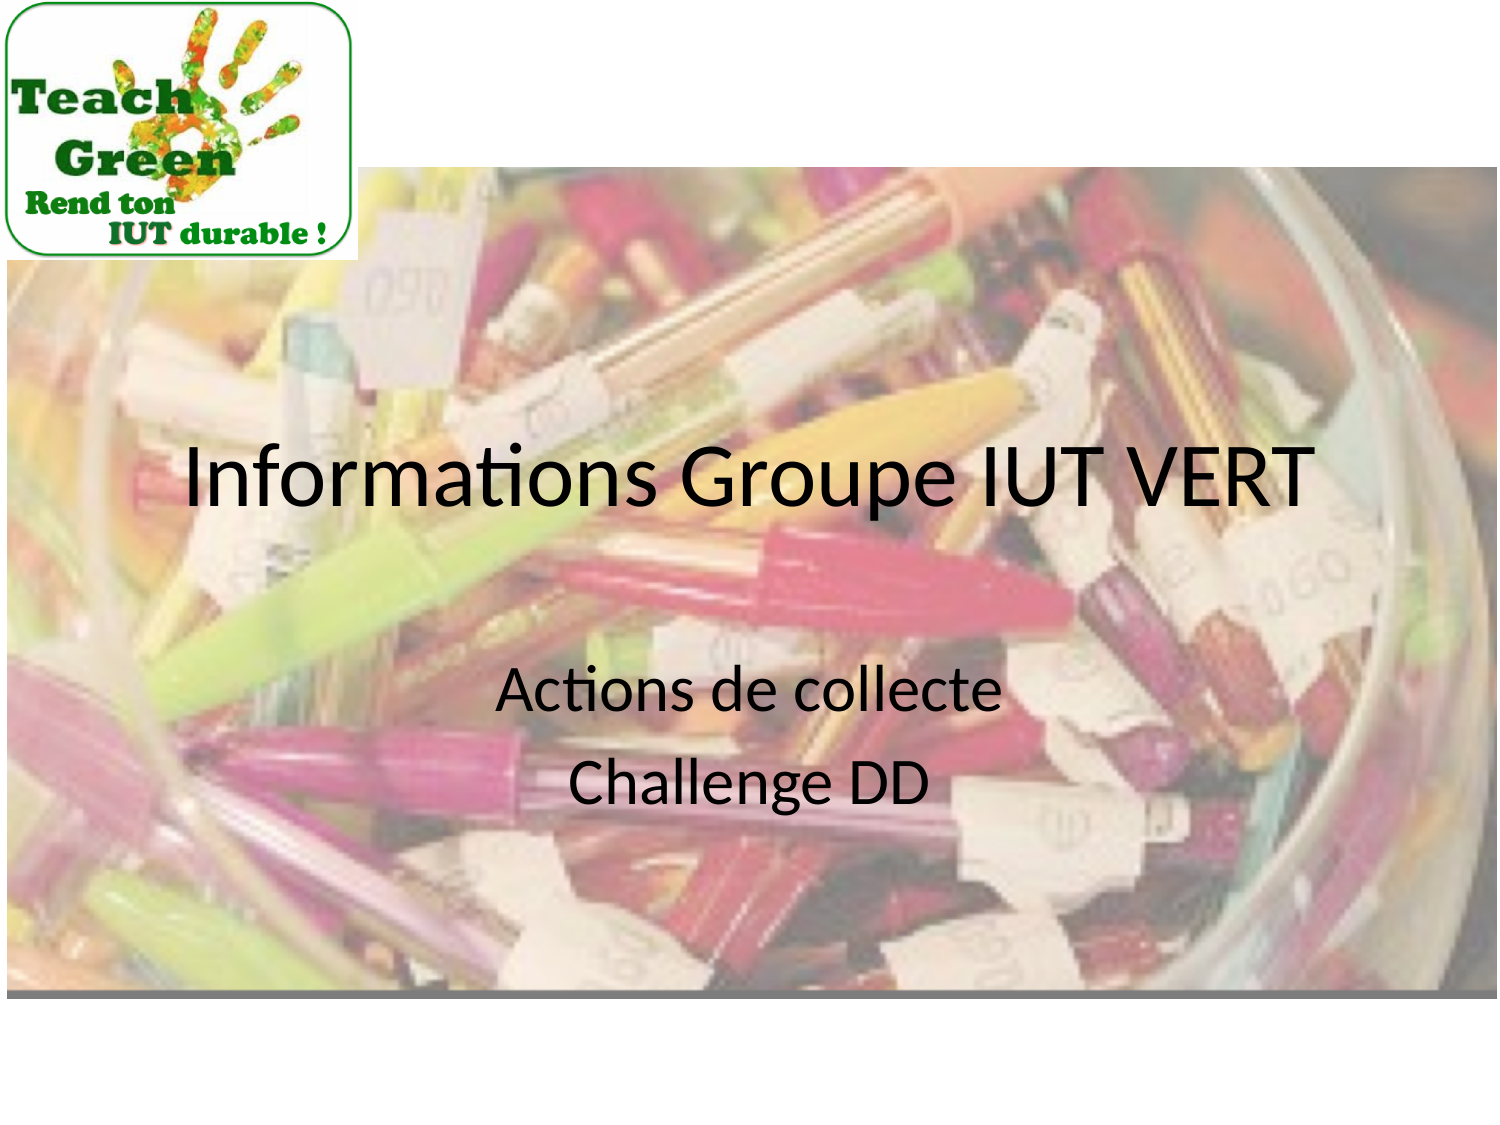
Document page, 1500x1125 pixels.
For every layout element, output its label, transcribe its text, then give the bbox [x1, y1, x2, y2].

title Informations Groupe IUT VERT [112, 349, 1388, 591]
subtitle Actions de collecte Challenge DD [225, 637, 1275, 925]
picture [0, 0, 358, 261]
